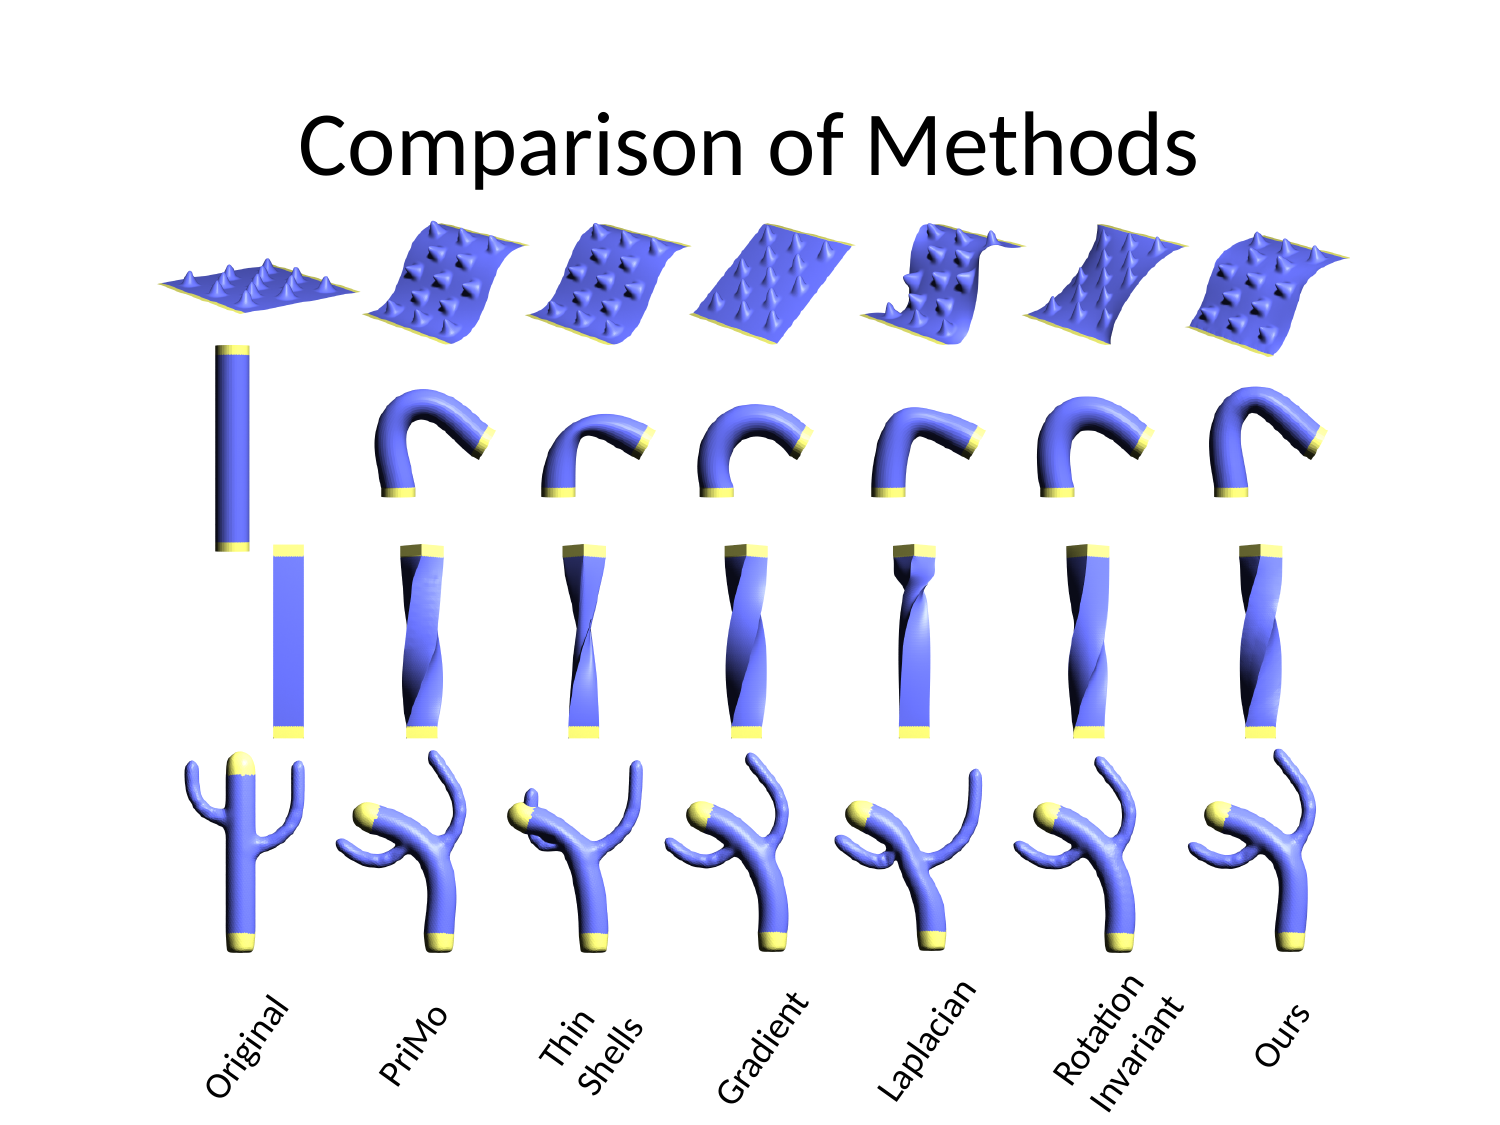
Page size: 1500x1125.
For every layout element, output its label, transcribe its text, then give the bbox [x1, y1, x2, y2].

text_box Rotation Invariant [1025, 964, 1209, 1125]
text_box Ours [1225, 975, 1333, 1093]
text_box PriMo [351, 975, 472, 1110]
text_box Gradient [687, 964, 831, 1125]
text_box Original [176, 969, 312, 1125]
text_box Laplacian [850, 964, 999, 1125]
text_box Thin Shells [512, 964, 667, 1120]
picture [149, 216, 1351, 956]
title Comparison of Methods [75, 45, 1425, 233]
